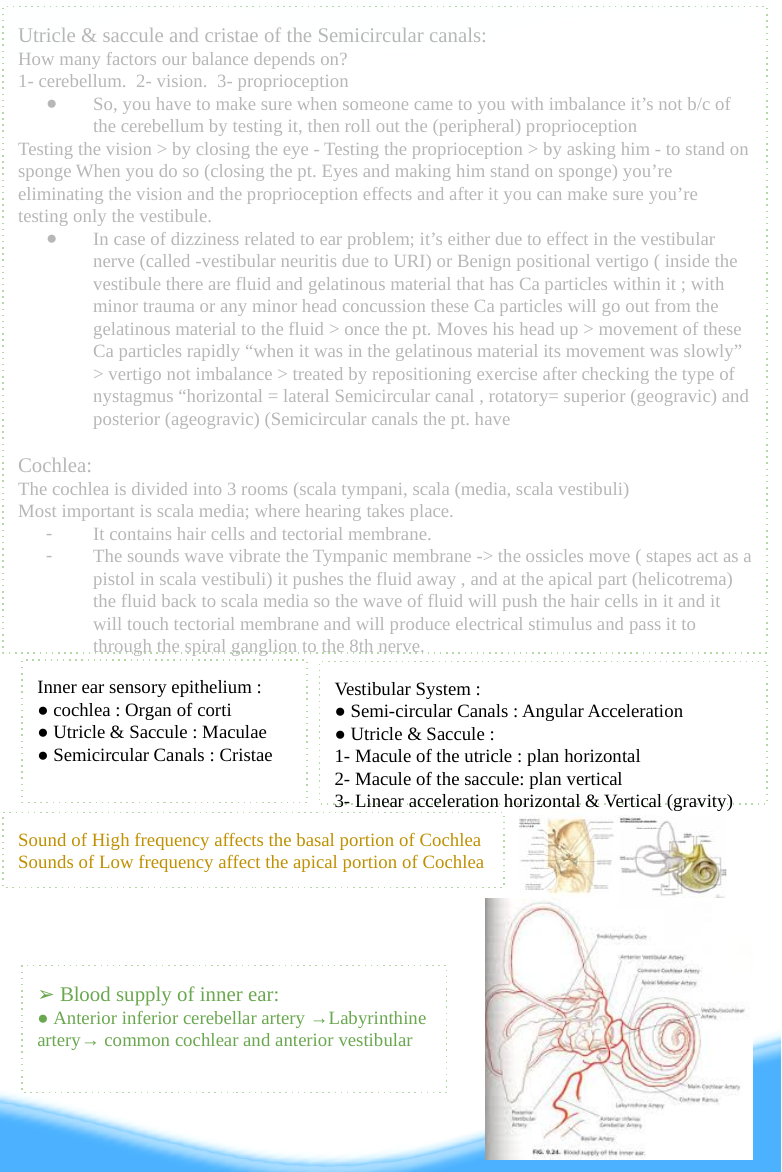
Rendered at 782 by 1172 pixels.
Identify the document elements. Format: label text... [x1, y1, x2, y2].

text_box Vestibular System : ● Semi-circular Canals : Angular Acceleration ● Utricle & Saccule : 1- Macule of the utricle : plan horizontal 2- Macule of the saccule: plan vertical 3- Linear acceleration horizontal & Vertical (gravity) [319, 661, 768, 804]
text_box Sound of High frequency affects the basal portion of Cochlea Sounds of Low frequency affect the apical portion of Cochlea [3, 812, 504, 888]
text_box Inner ear sensory epithelium : ● cochlea : Organ of corti ● Utricle & Saccule : Maculae ● Semicircular Canals : Cristae [22, 659, 308, 803]
picture [0, 0, 782, 1172]
text_box ➢ Blood supply of inner ear: ● Anterior inferior cerebellar artery →Labyrinthine artery→ common cochlear and anterior vestibular [22, 965, 447, 1093]
text_box Utricle & saccule and cristae of the Semicircular canals: How many factors our balance depends on? 1- cerebellum. 2- vision. 3- proprioception So, you have to make sure when someone came to you with imbalance it’s not b/c of the cerebellum by testing it, then roll out the (peripheral) proprioception Testing the vision > by closing the eye - Testing the proprioception > by asking him - to stand on sponge When you do so (closing the pt. Eyes and making him stand on sponge) you’re eliminating the vision and the proprioception effects and after it you can make sure you’re testing only the vestibule. In case of dizziness related to ear problem; it’s either due to effect in the vestibular nerve (called -vestibular neuritis due to URI) or Benign positional vertigo ( inside the vestibule there are fluid and gelatinous material that has Ca particles within it ; with minor trauma or any minor head concussion these Ca particles will go out from the gelatinous material to the fluid > once the pt. Moves his head up > movement of these Ca particles rapidly “when it was in the gelatinous material its movement was slowly” > vertigo not imbalance > treated by repositioning exercise after checking the type of nystagmus “horizontal = lateral Semicircular canal , rotatory= superior (geogravic) and posterior (ageogravic) (Semicircular canals the pt. have Cochlea: The cochlea is divided into 3 rooms (scala tympani, scala (media, scala vestibuli) Most important is scala media; where hearing takes place. It contains hair cells and tectorial membrane. The sounds wave vibrate the Tympanic membrane -> the ossicles move ( stapes act as a pistol in scala vestibuli) it pushes the fluid away , and at the apical part (helicotrema) the fluid back to scala media so the wave of fluid will push the hair cells in it and it will touch tectorial membrane and will produce electrical stimulus and pass it to through the spiral ganglion to the 8th nerve. [3, 6, 768, 653]
slide_number ‹#› [757, 1092, 766, 1163]
